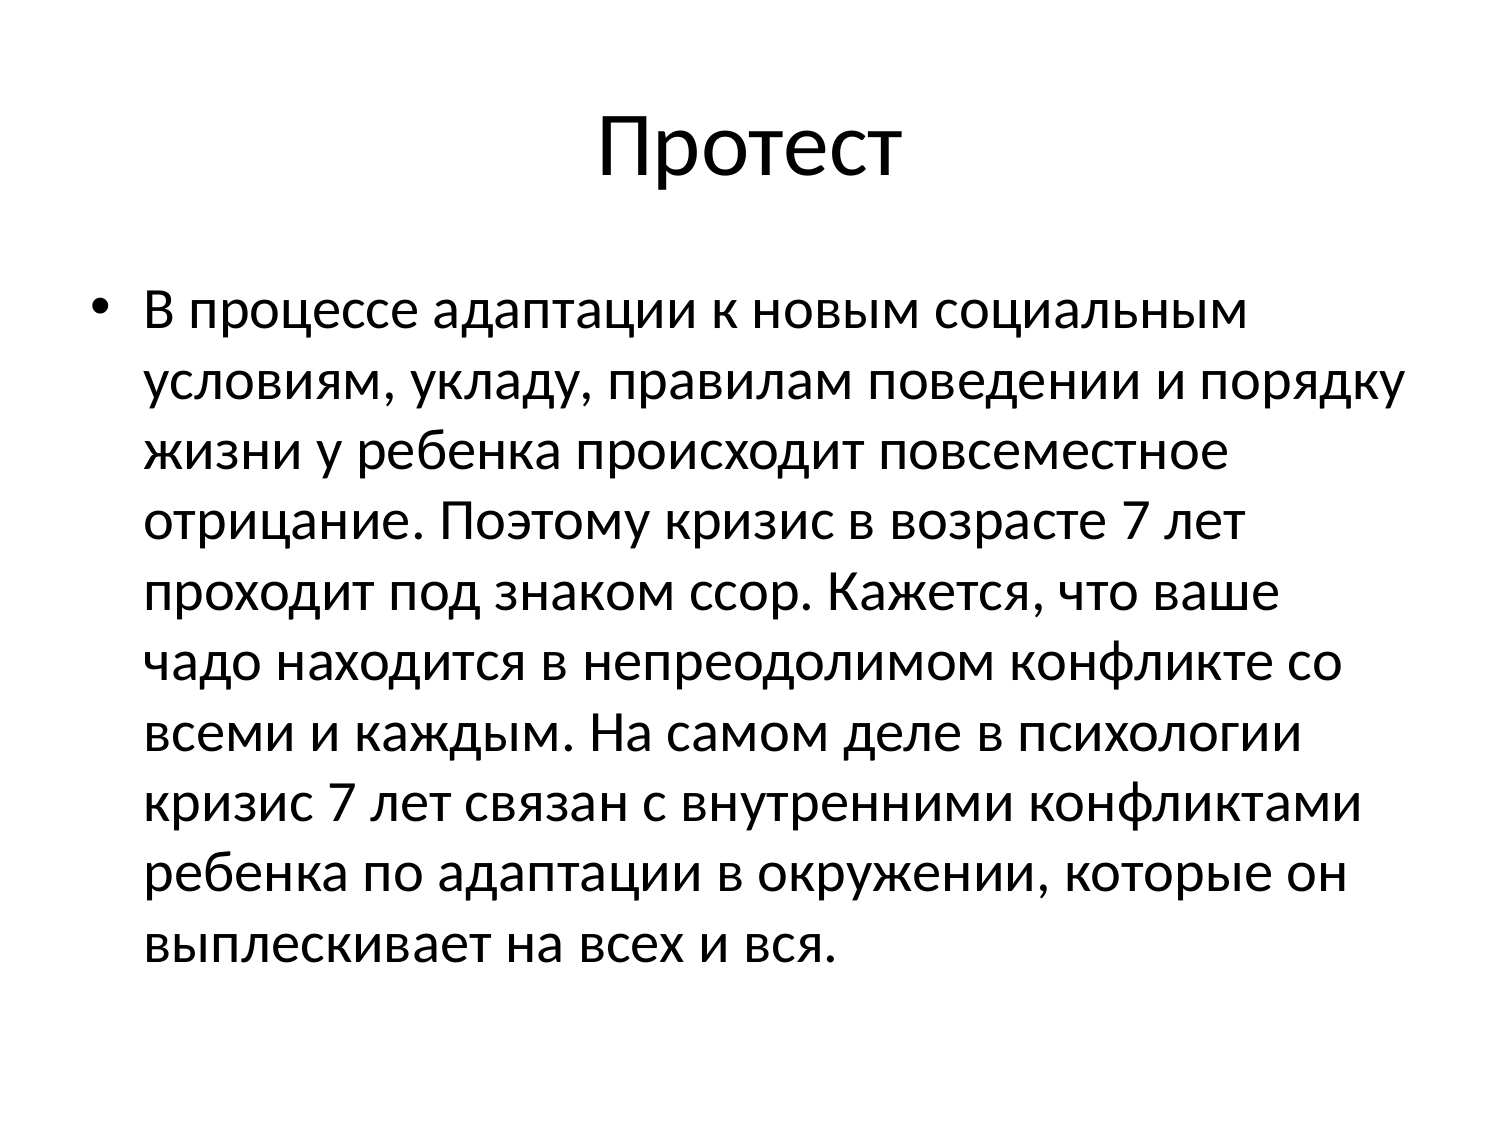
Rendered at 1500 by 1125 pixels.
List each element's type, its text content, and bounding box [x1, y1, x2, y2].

list В процессе адаптации к новым социальным условиям, укладу, правилам поведении и порядку жизни у ребенка происходит повсеместное отрицание. Поэтому кризис в возрасте 7 лет проходит под знаком ссор. Кажется, что ваше чадо находится в непреодолимом конфликте со всеми и каждым. На самом деле в психологии кризис 7 лет связан с внутренними конфликтами ребенка по адаптации в окружении, которые он выплескивает на всех и вся. [75, 262, 1425, 1005]
title Протест [75, 45, 1425, 233]
